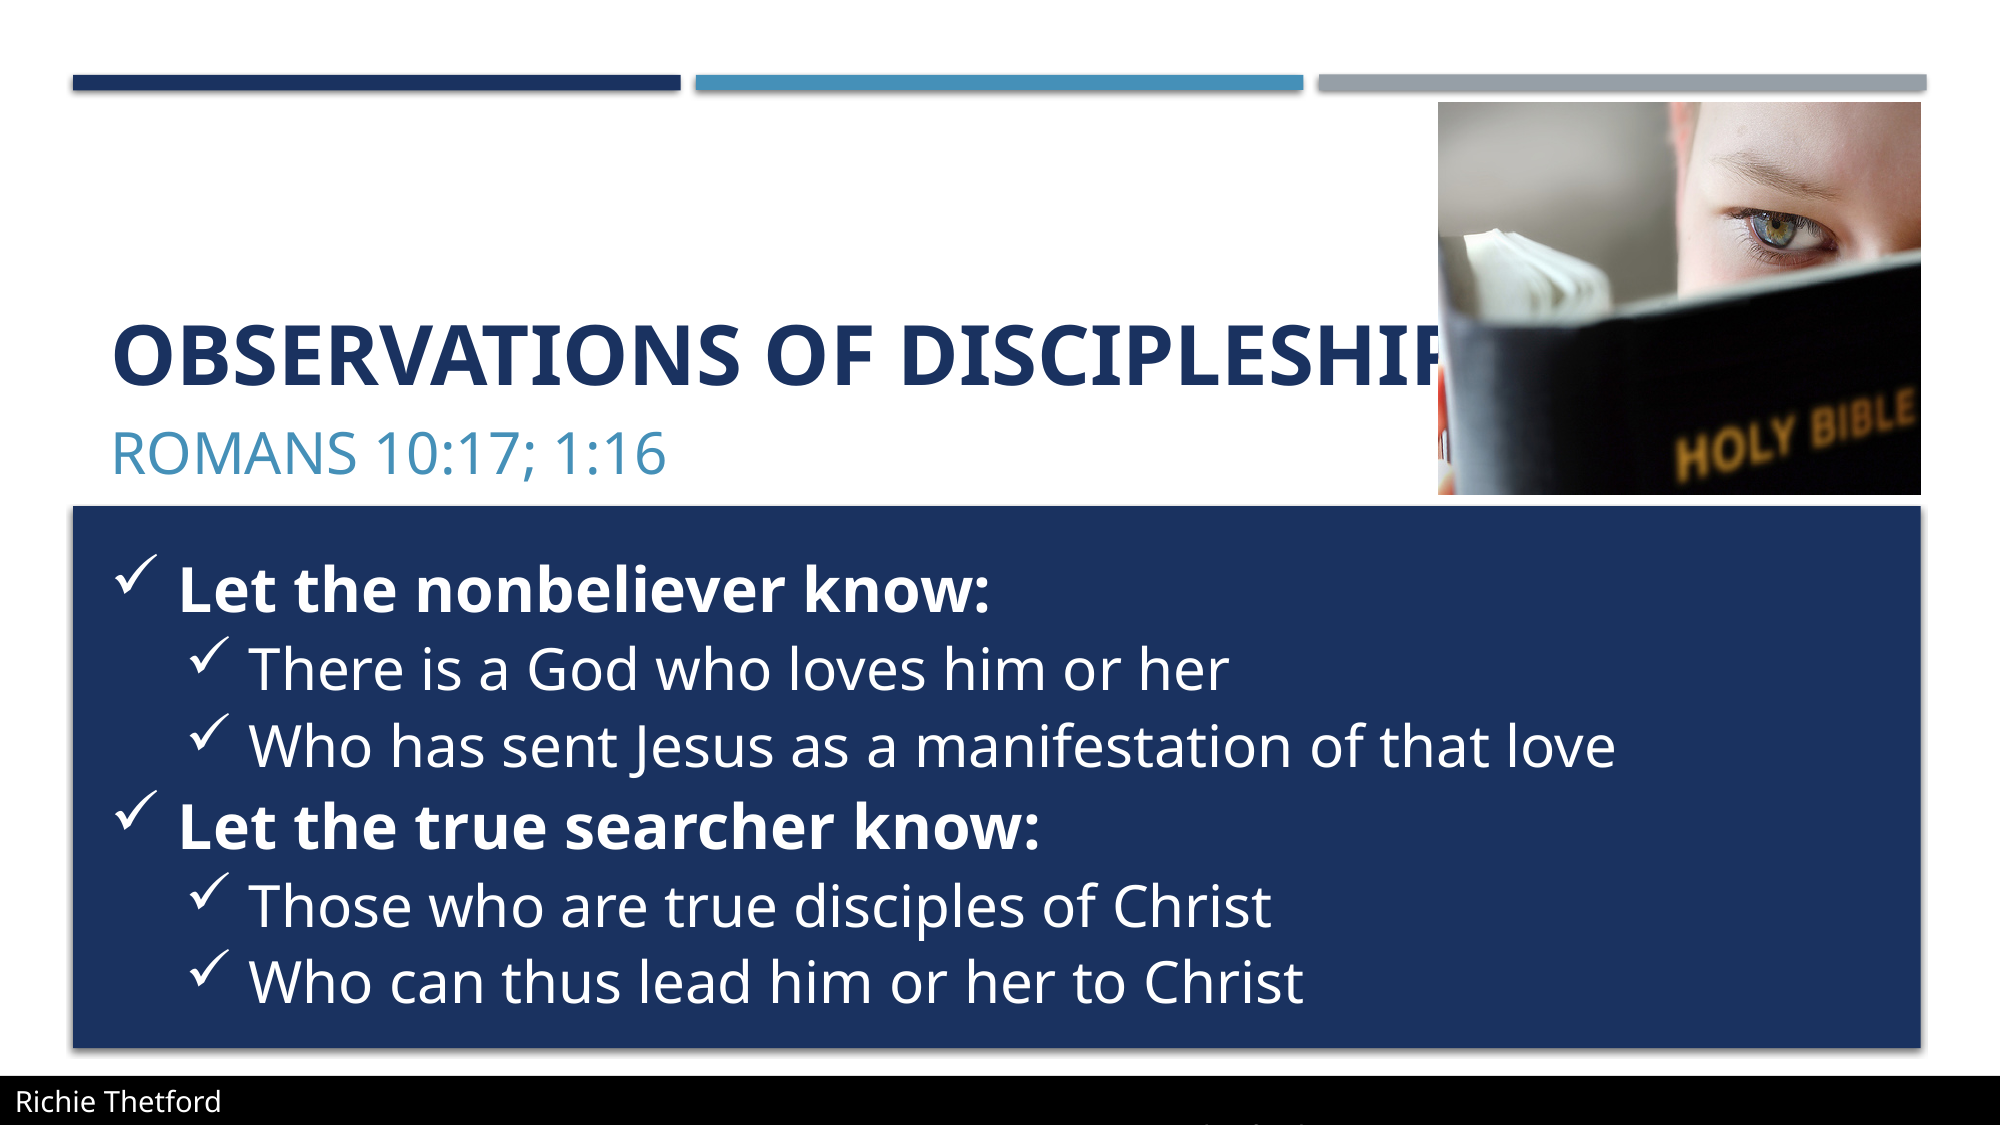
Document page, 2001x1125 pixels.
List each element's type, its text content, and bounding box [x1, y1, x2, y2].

text_box Let the nonbeliever know: There is a God who loves him or her Who has sent Jesus as a manifestation of that love Let the true searcher know: Those who are true disciples of Christ Who can thus lead him or her to Christ [95, 535, 1899, 1023]
subtitle RomANS 10:17; 1:16 [95, 409, 1899, 507]
picture [1438, 102, 1922, 495]
text_box Richie Thetford www.thetfordcountry.com [0, 1075, 2000, 1125]
title Observations of discipleship [95, 167, 1432, 409]
